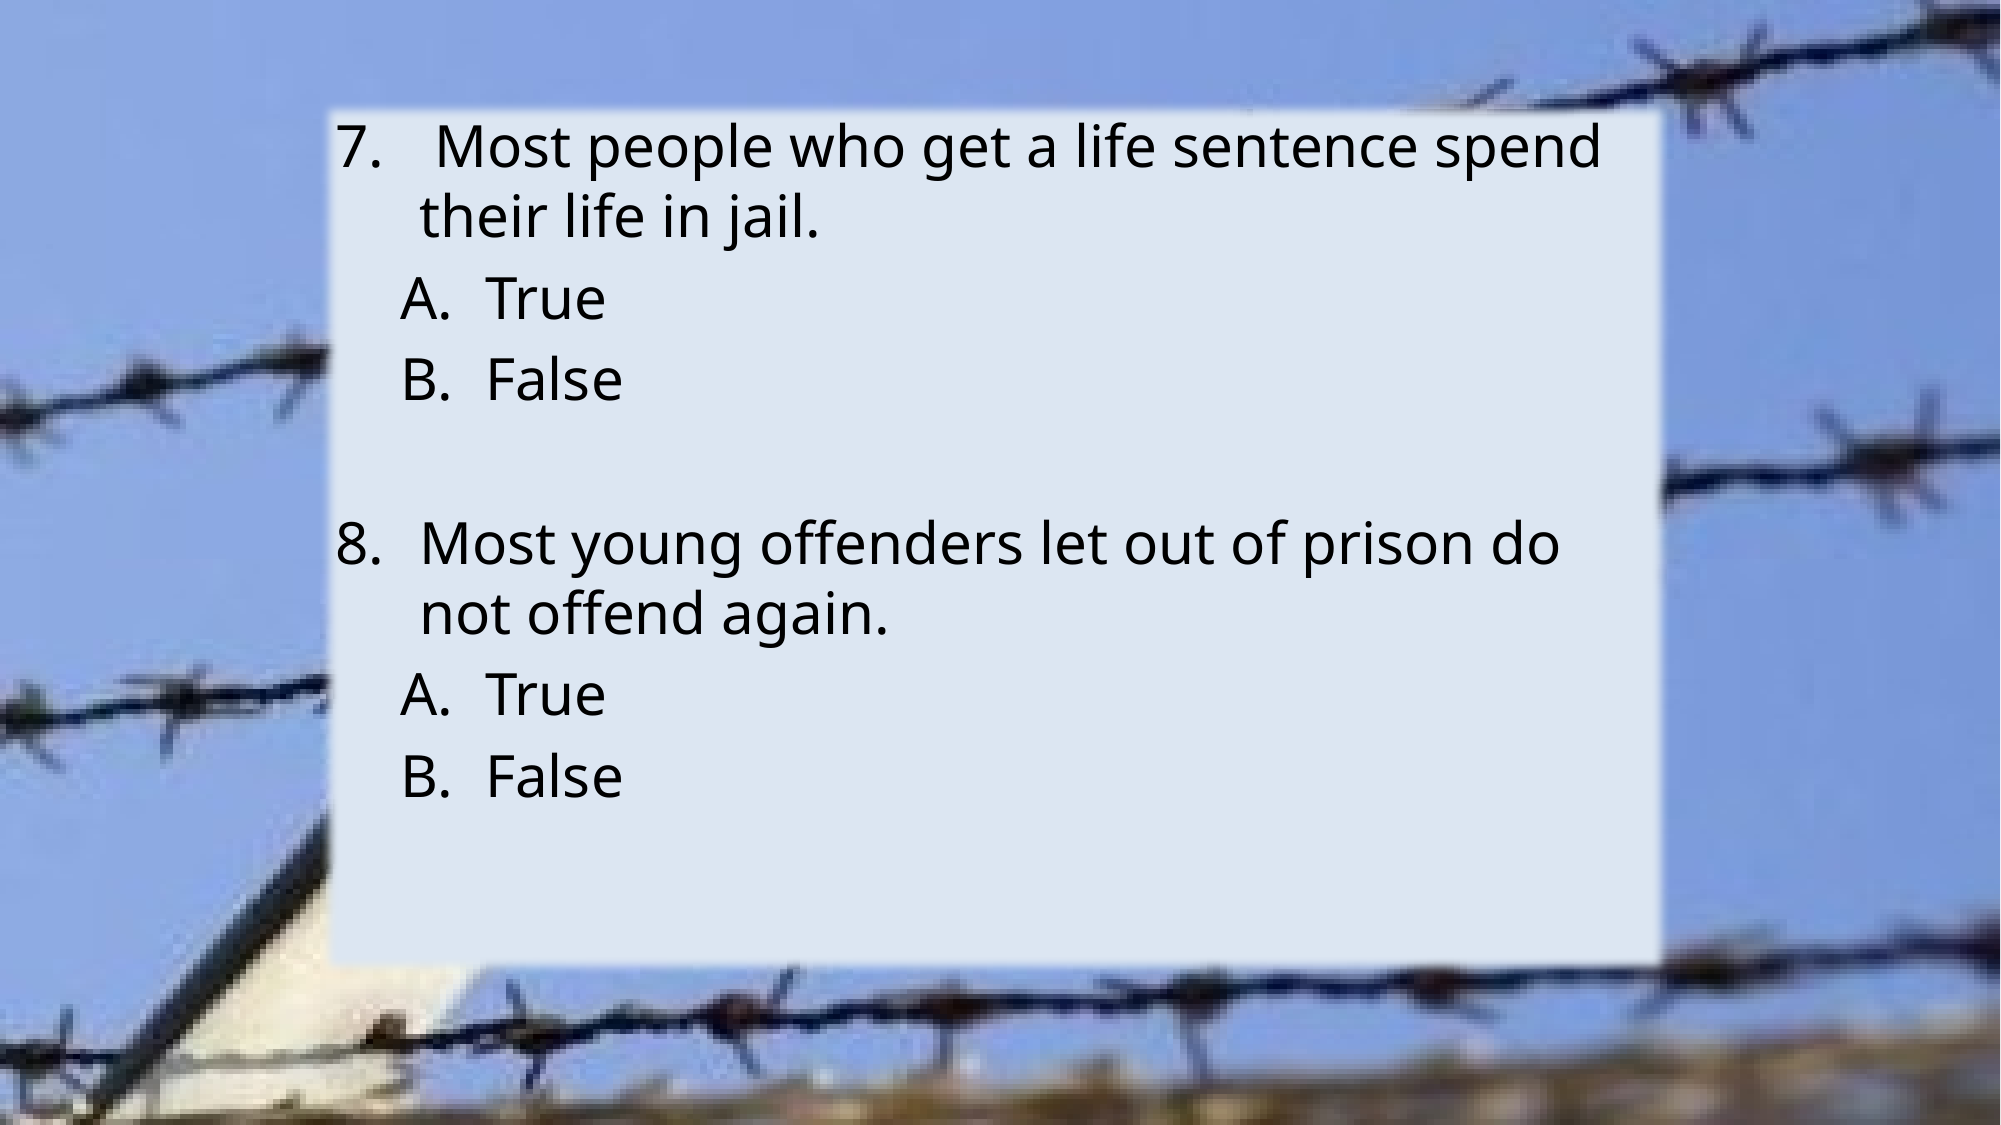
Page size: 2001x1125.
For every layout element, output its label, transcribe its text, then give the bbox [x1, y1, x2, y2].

text_box Most people who get a life sentence spend their life in jail. True False Most young offenders let out of prison do not offend again. True False [337, 118, 1655, 960]
picture [0, 0, 2001, 1125]
